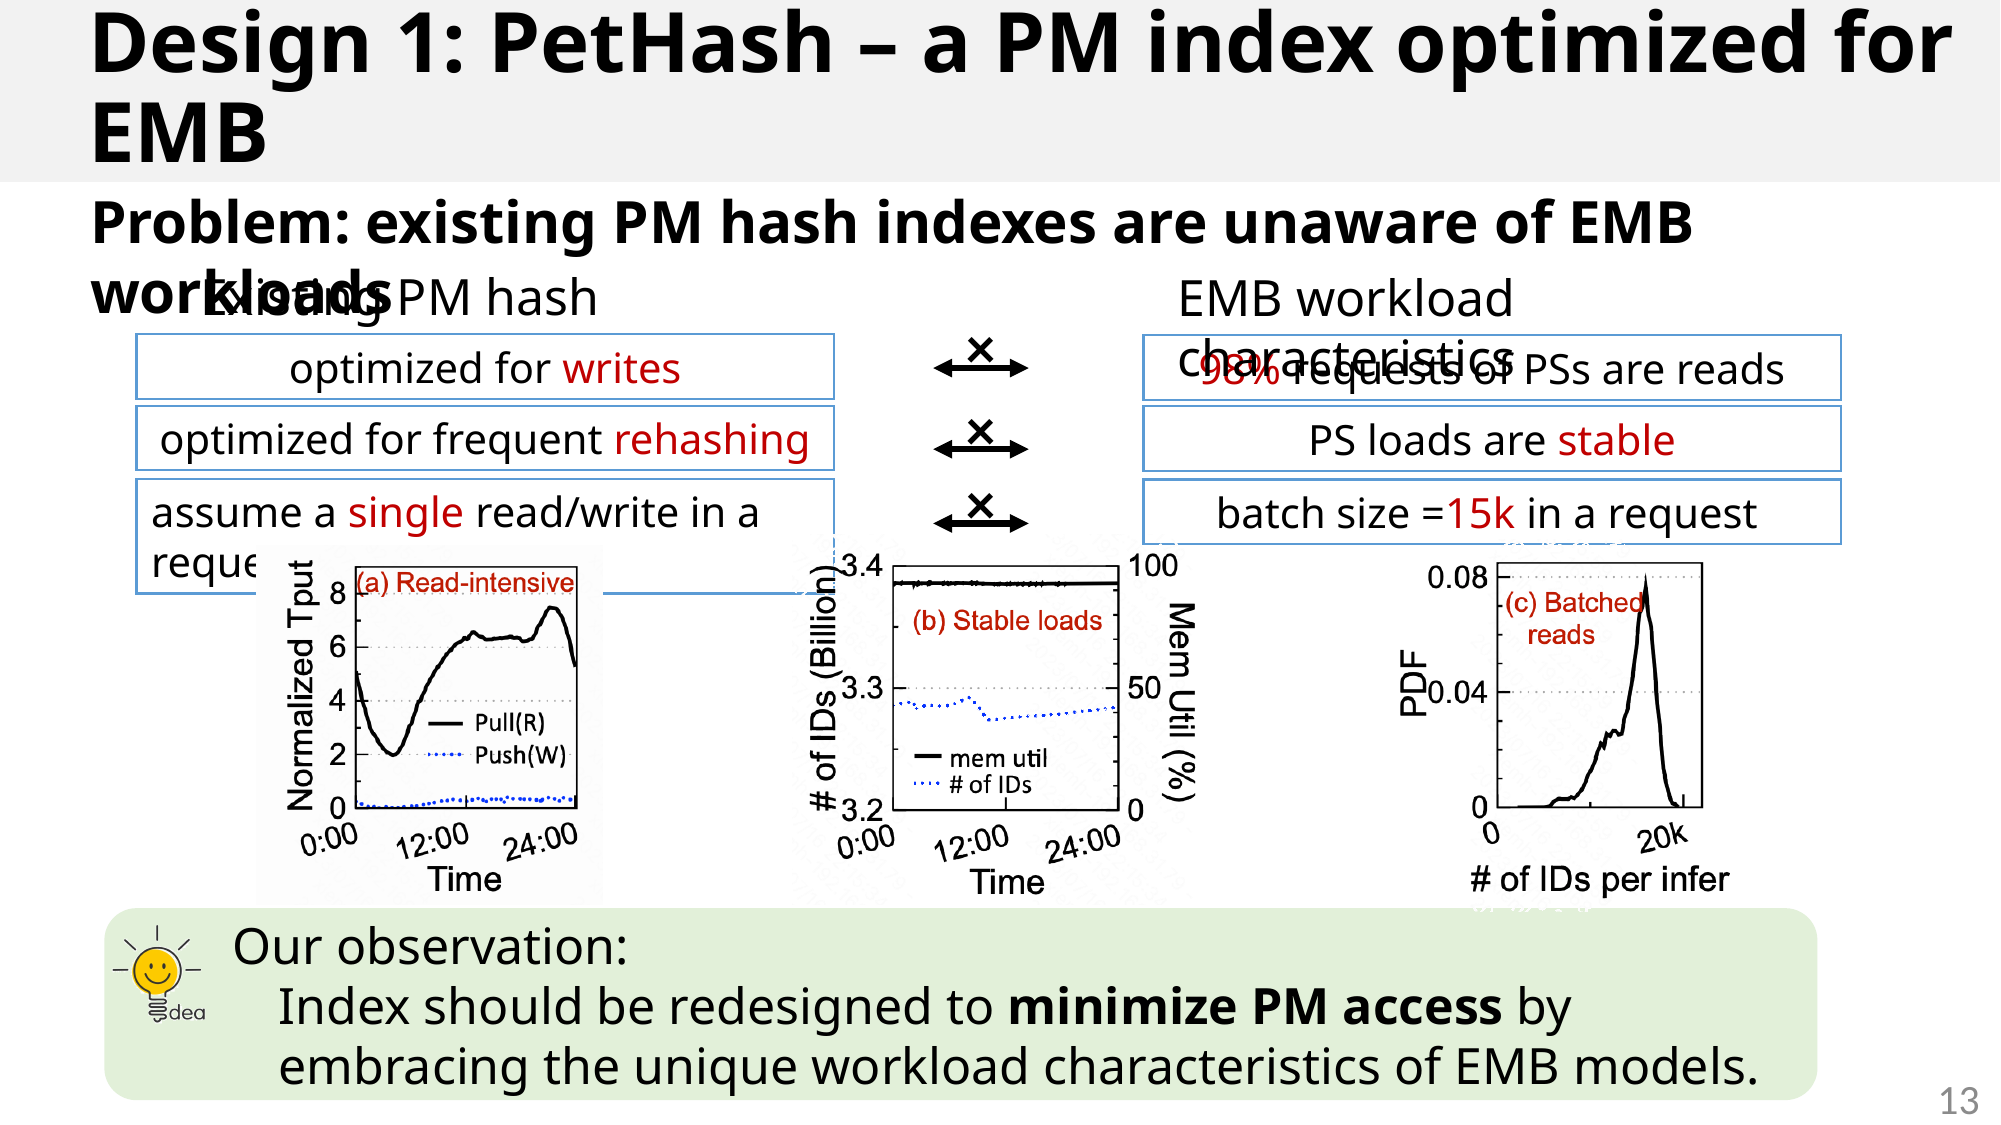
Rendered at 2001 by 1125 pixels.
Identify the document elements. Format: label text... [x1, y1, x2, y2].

text_box optimized for frequent rehashing [135, 405, 835, 471]
picture [256, 545, 603, 905]
text_box 98% requests of PSs are reads [1142, 334, 1842, 401]
slide_number 13 [1544, 1067, 1995, 1125]
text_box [104, 908, 1818, 1101]
text_box EMB workload characteristics [1163, 258, 1812, 394]
title Design 1: PetHash – a PM index optimized for EMB [0, 0, 2000, 182]
text_box Problem: existing PM hash indexes are unaware of EMB workloads [0, 177, 1962, 492]
text_box Existing PM hash indexes [185, 257, 736, 333]
picture [1390, 539, 1737, 912]
text_box PS loads are stable [1142, 405, 1842, 472]
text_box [933, 303, 1029, 384]
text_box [933, 458, 1029, 534]
text_box optimized for writes [135, 333, 835, 400]
text_box assume a single read/write in a request [135, 478, 835, 595]
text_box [933, 384, 1029, 458]
text_box batch size =15k in a request [1142, 478, 1842, 545]
picture [792, 534, 1208, 905]
